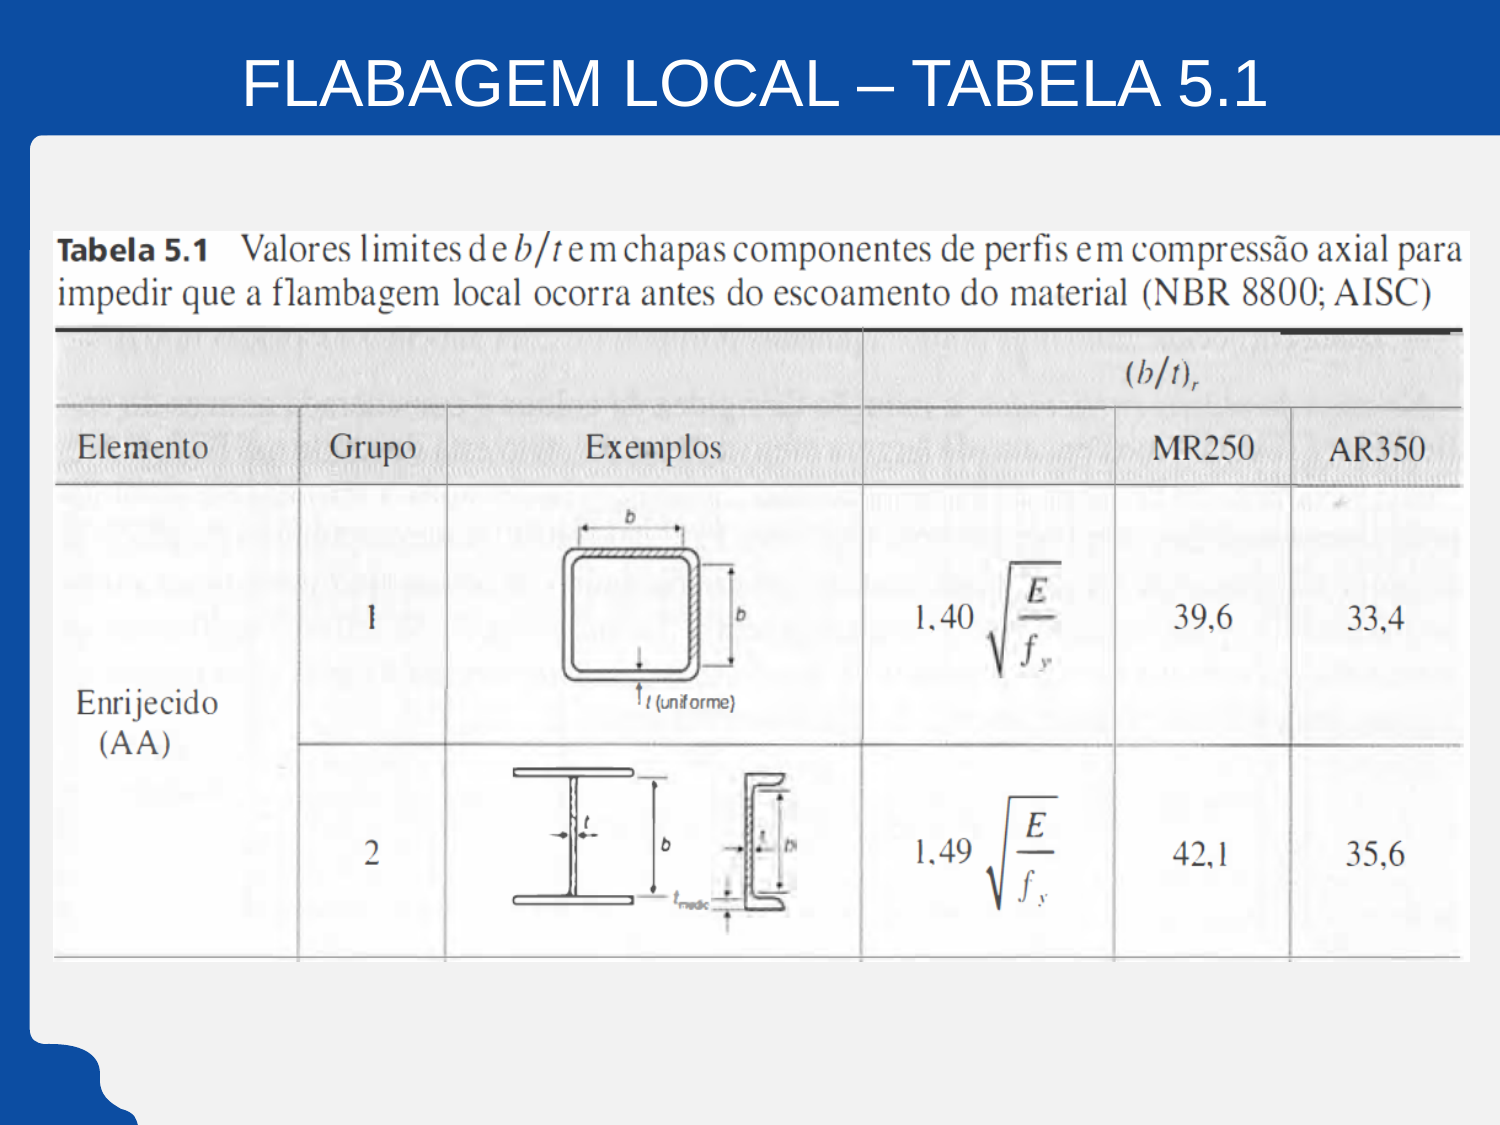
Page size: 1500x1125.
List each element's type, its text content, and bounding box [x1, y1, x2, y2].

title FLABAGEM LOCAL – TABELA 5.1 [53, 31, 1459, 129]
picture [52, 231, 1470, 963]
